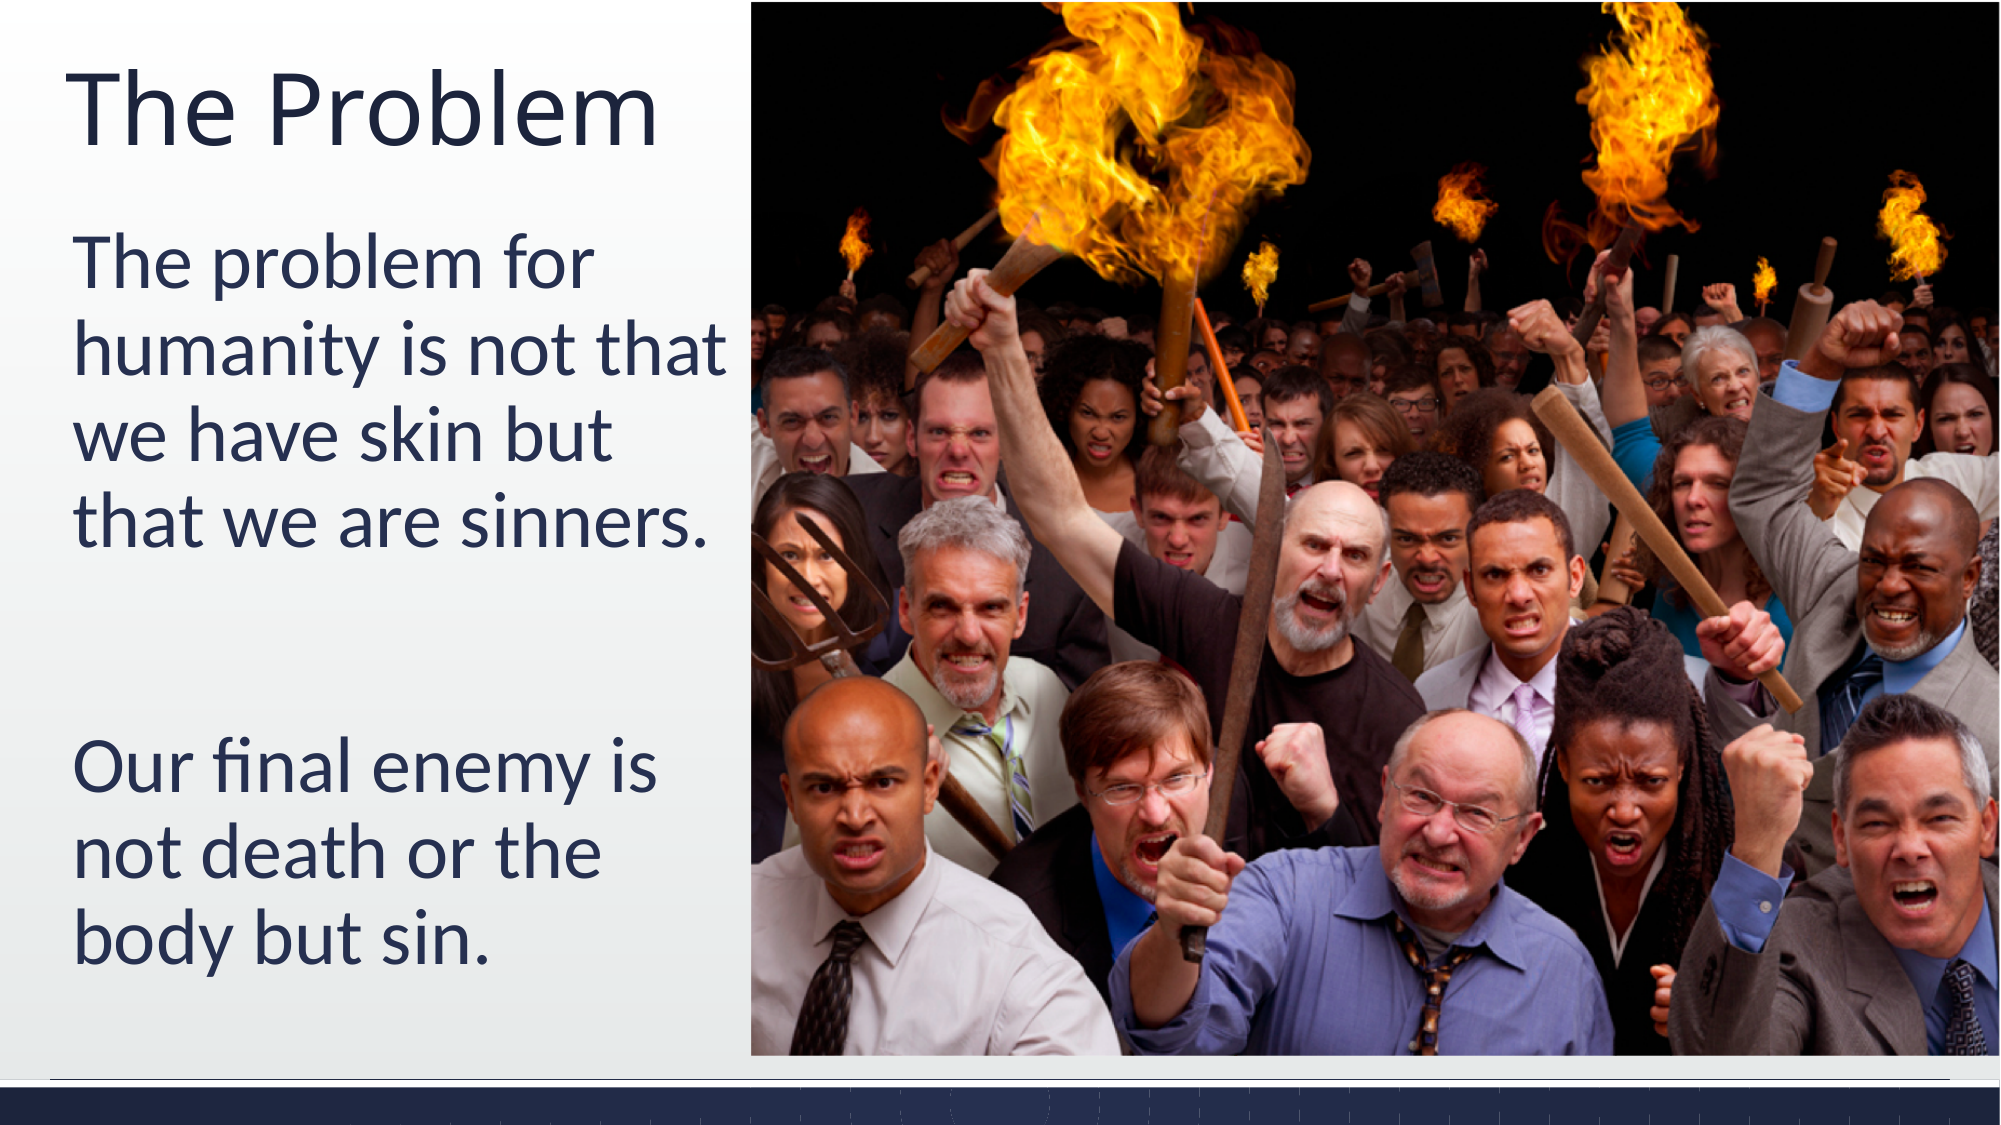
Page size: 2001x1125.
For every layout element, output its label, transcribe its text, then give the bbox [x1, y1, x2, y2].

title The Problem [50, 0, 1780, 175]
picture [749, 1, 2000, 1057]
list The problem for humanity is not that we have skin but that we are sinners. Our final enemy is not death or the body but sin. [50, 212, 749, 1050]
